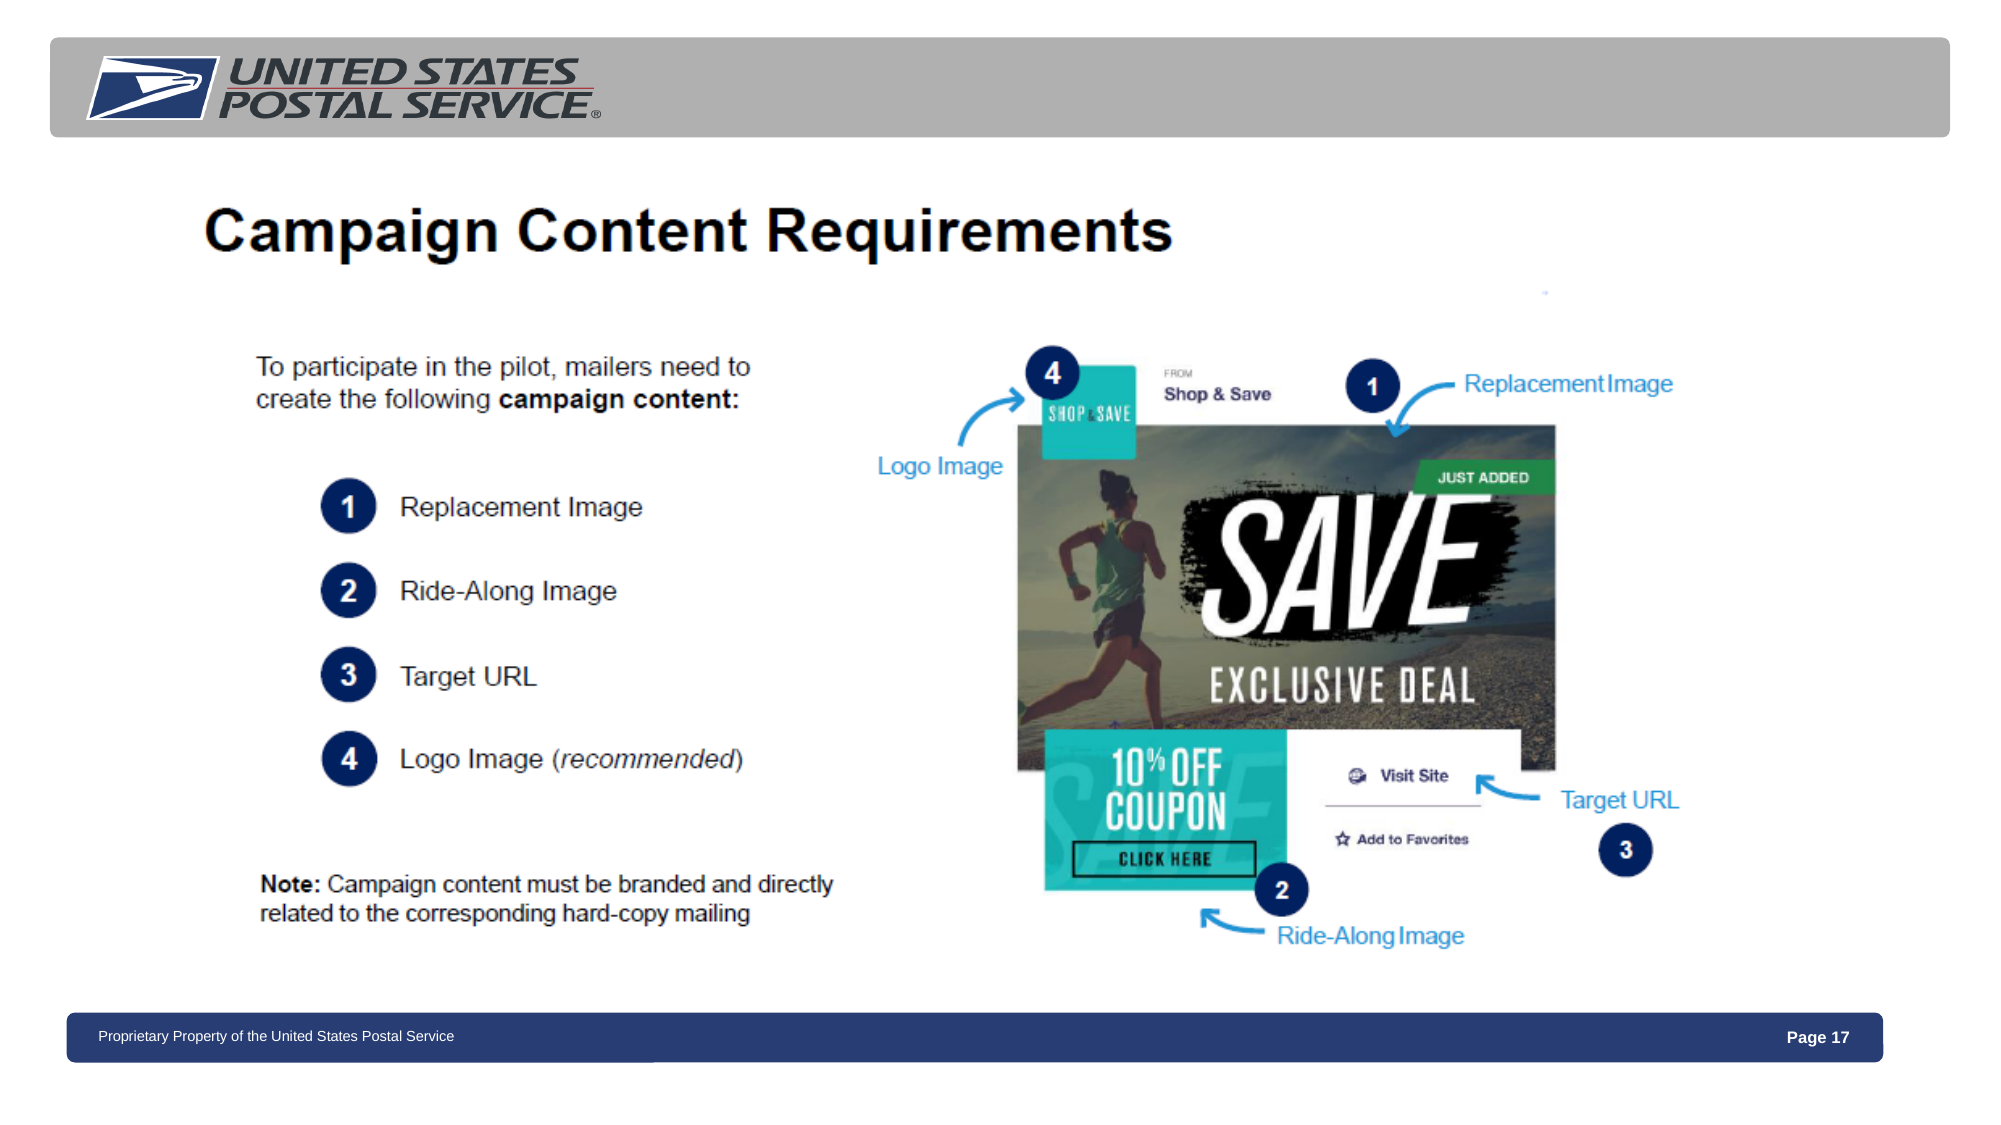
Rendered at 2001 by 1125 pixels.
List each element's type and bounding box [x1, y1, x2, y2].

picture [85, 56, 601, 120]
picture [163, 155, 1787, 996]
